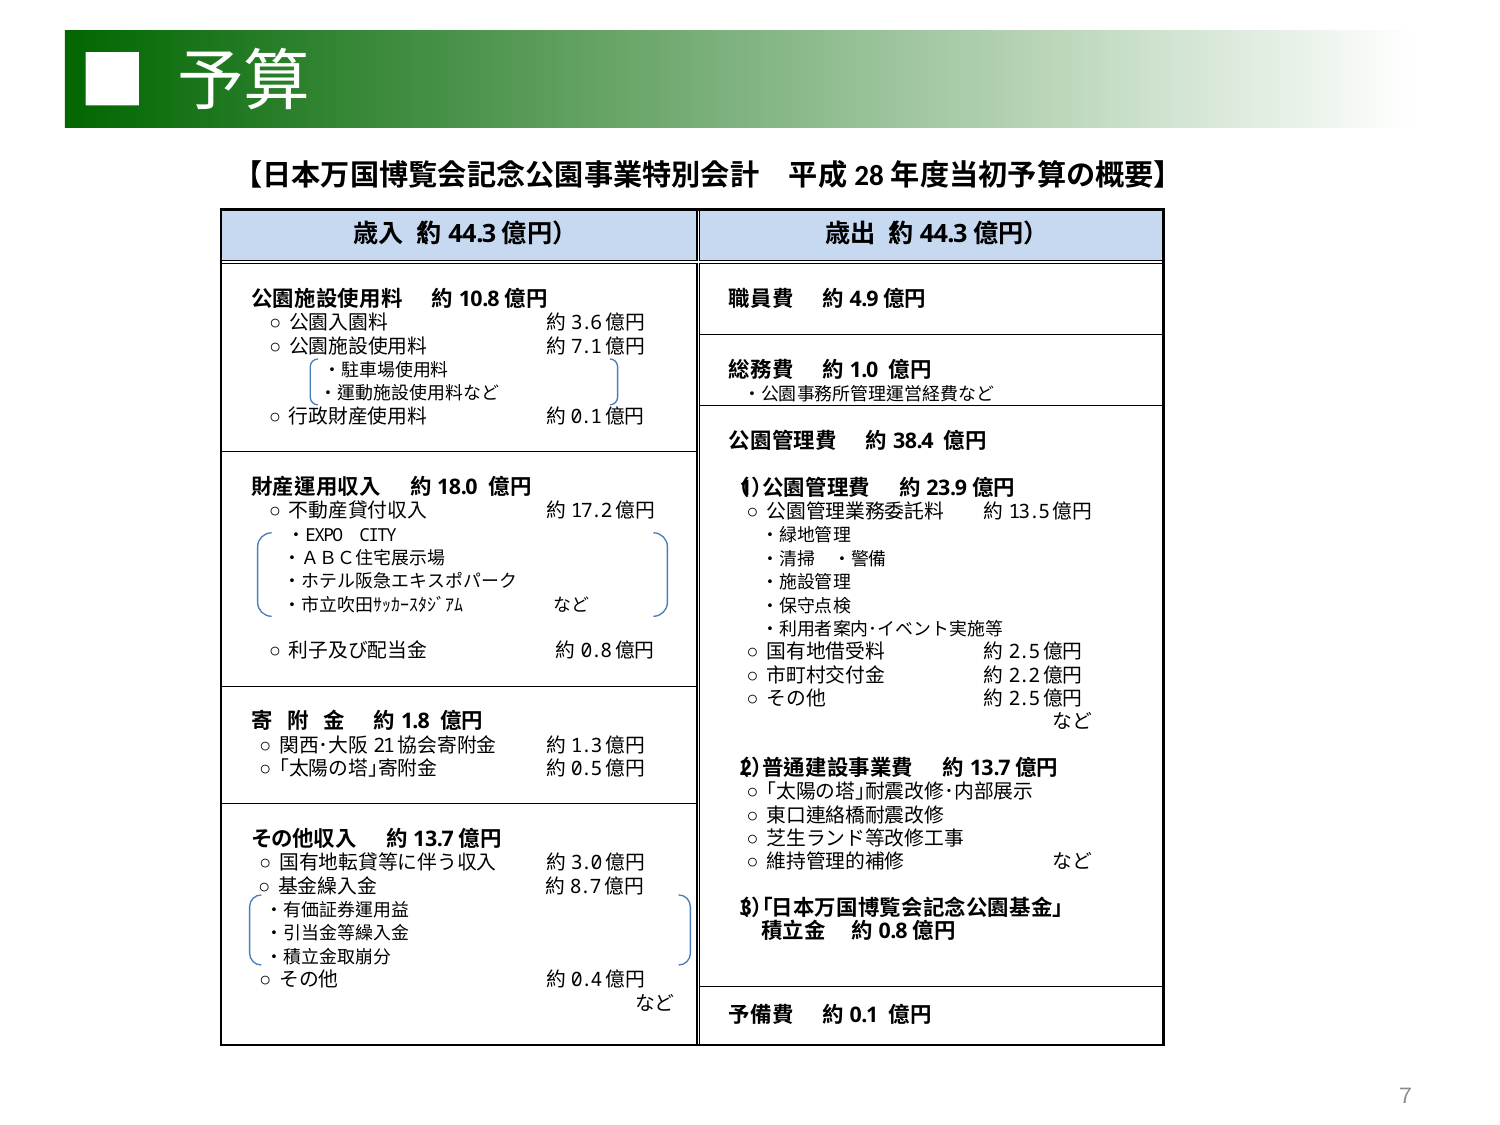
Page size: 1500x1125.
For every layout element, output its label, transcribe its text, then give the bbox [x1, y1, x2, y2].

text_box 【日本万国博覧会記念公園事業特別会計 平成28年度当初予算の概要】 [218, 148, 1319, 227]
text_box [206, 207, 1177, 1082]
text_box ■ 予算 [64, 30, 1415, 128]
slide_number ７ [1080, 1065, 1431, 1125]
